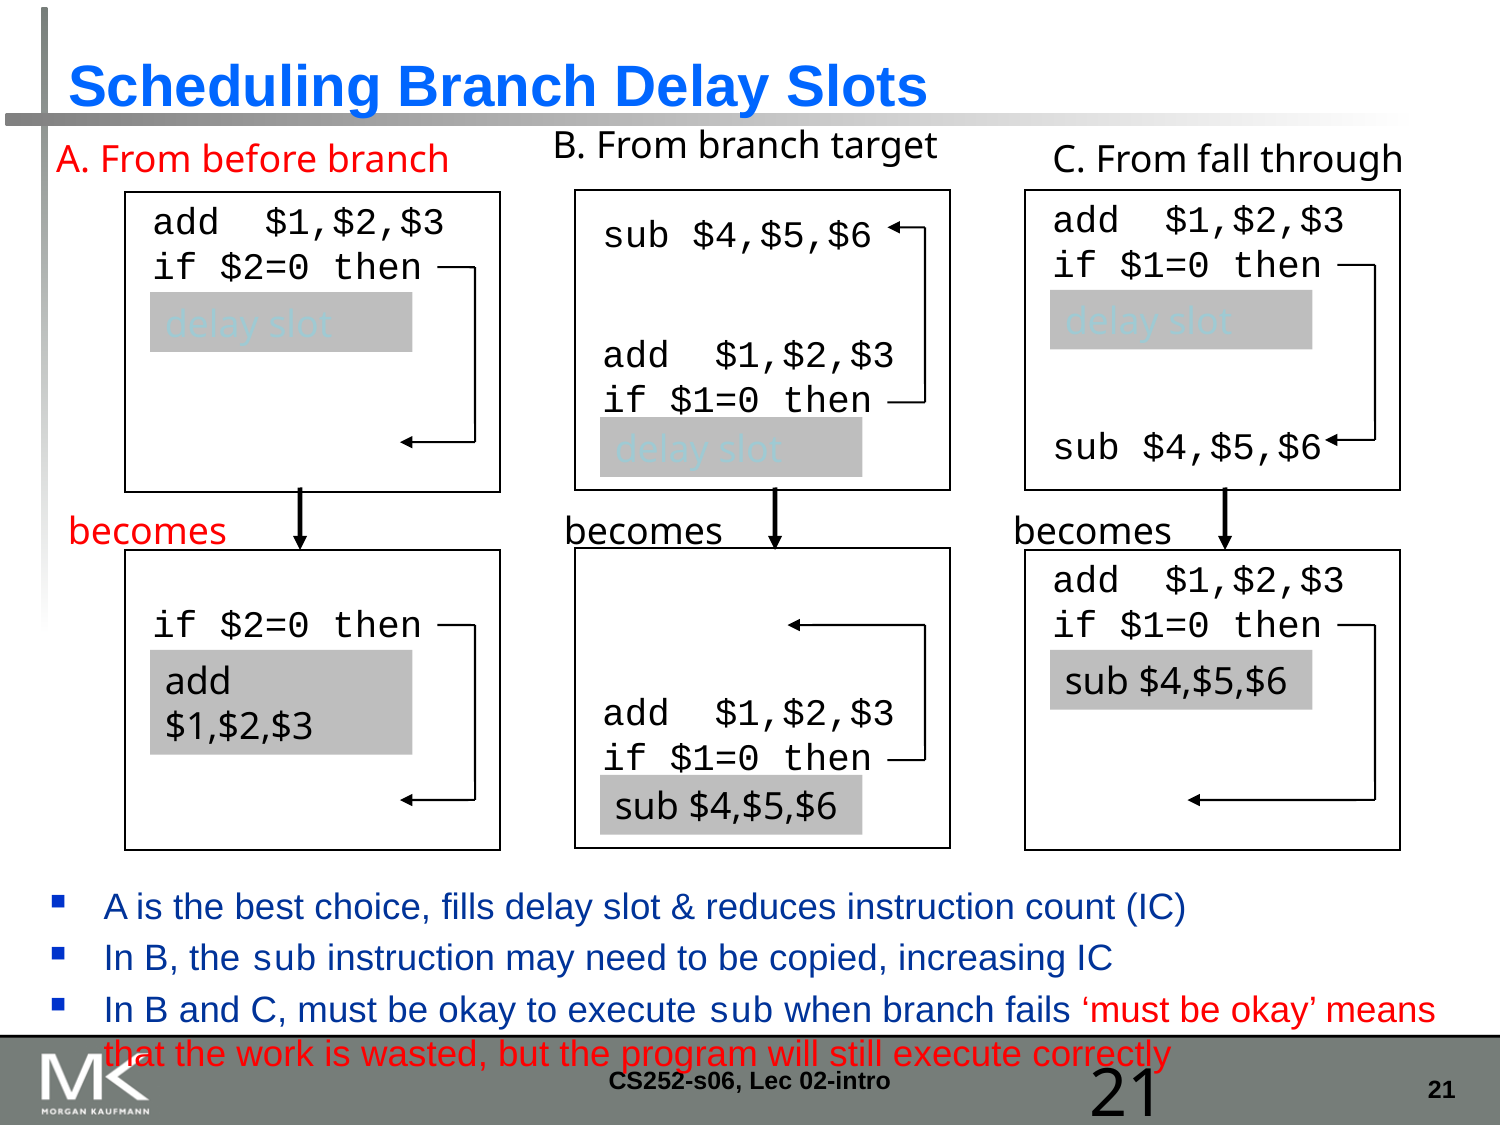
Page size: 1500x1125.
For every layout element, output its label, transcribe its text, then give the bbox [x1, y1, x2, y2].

text_box [124, 192, 500, 493]
text_box A. From before branch [41, 127, 538, 188]
text_box sub $4,$5,$6 [587, 202, 925, 262]
text_box [1024, 189, 1400, 490]
text_box [574, 189, 950, 490]
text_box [548, 487, 776, 560]
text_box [52, 487, 301, 560]
text_box B. From branch target [537, 113, 1058, 174]
picture [29, 1046, 160, 1123]
slide_number 21 [1074, 1084, 1425, 1103]
title Scheduling Branch Delay Slots [52, 30, 1500, 126]
list A is the best choice, fills delay slot & reduces instruction count (IC) In B, the sub instruction may need to be copied, increasing IC In B and C, must be okay to execute sub when branch fails ‘must be okay’ means that the work is wasted, but the program will still execute correctly [34, 874, 1477, 1084]
text_box C. From fall through [1037, 127, 1500, 188]
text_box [1024, 547, 1401, 851]
text_box add $1,$2,$3 if $1=0 then [587, 322, 925, 428]
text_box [124, 547, 501, 851]
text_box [997, 487, 1226, 560]
text_box add $1,$2,$3 if $1=0 then [1037, 187, 1375, 292]
text_box [399, 436, 475, 449]
text_box delay slot [150, 292, 413, 352]
text_box delay slot [1050, 289, 1313, 350]
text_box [574, 547, 951, 848]
text_box add $1,$2,$3 if $2=0 then [137, 189, 475, 295]
text_box sub $4,$5,$6 [1037, 414, 1375, 475]
footer CS252-s06, Lec 02-intro [512, 1084, 988, 1103]
text_box delay slot [600, 417, 863, 477]
